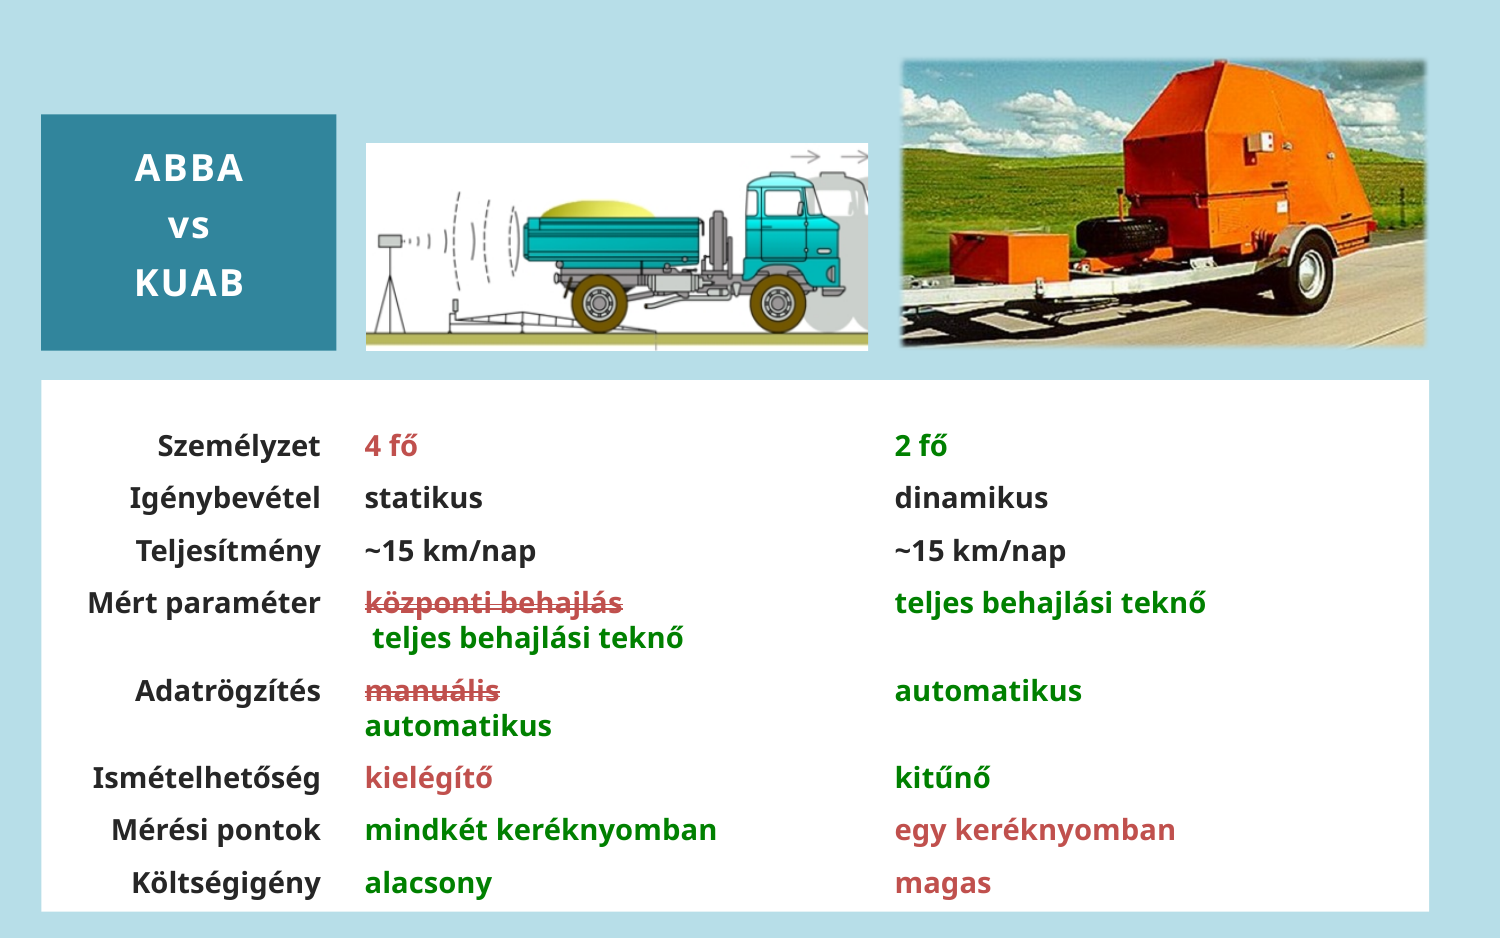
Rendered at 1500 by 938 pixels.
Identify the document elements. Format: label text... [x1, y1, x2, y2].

text_box Személyzet 4 fő 2 fő Igénybevétel statikus dinamikus Teljesítmény ~15 km/nap ~15 km/nap Mért paraméter központi behajlás teljes behajlási teknő teljes behajlási teknő Adatrögzítés manuális automatikus automatikus Ismételhetőség kielégítő kitűnő Mérési pontok mindkét keréknyomban egy keréknyomban Költségigény alacsony magas [39, 378, 1431, 914]
picture [365, 143, 869, 351]
text_box ABBA vs KUAB [39, 112, 339, 353]
picture [897, 55, 1430, 351]
